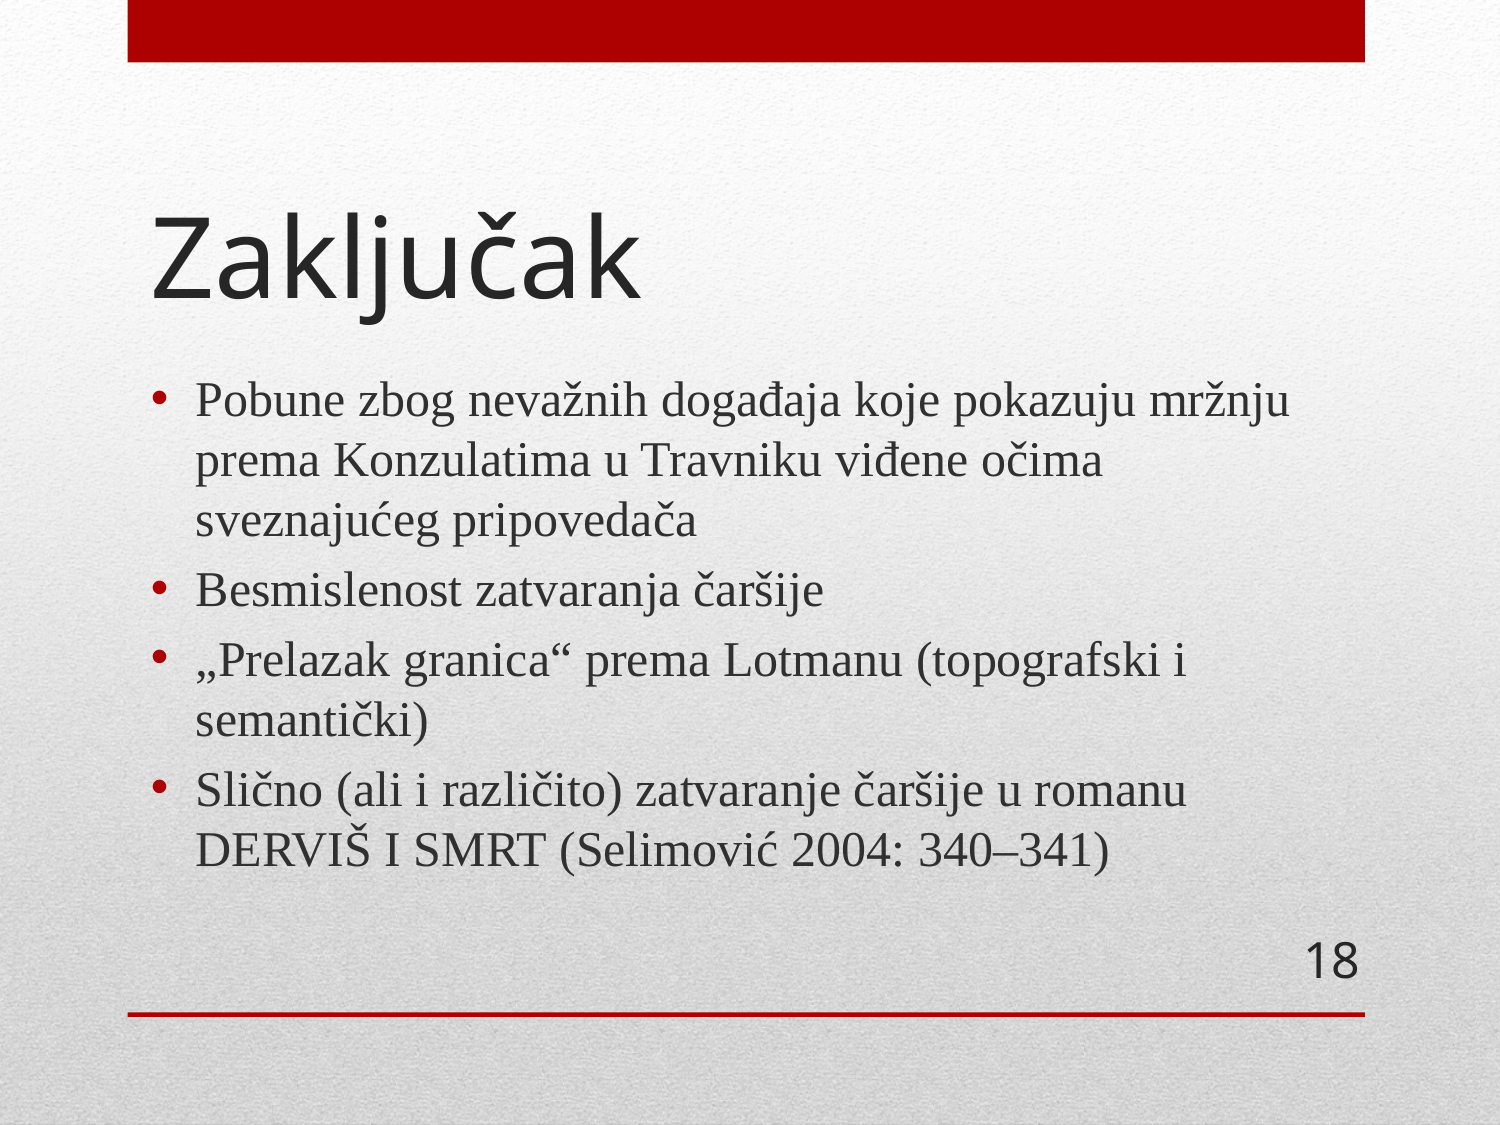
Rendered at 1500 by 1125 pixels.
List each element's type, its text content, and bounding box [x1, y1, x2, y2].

title Zaključak [135, 66, 1249, 329]
slide_number 18 [1250, 933, 1375, 993]
list Pobune zbog nevažnih događaja koje pokazuju mržnju prema Konzulatima u Travniku viđene očima sveznajućeg pripovedača Besmislenost zatvaranja čaršije „Prelazak granica“ prema Lotmanu (topografski i semantički) Slično (ali i različito) zatvaranje čaršije u romanu Derviš i smrt (Selimović 2004: 340–341) [135, 338, 1374, 976]
